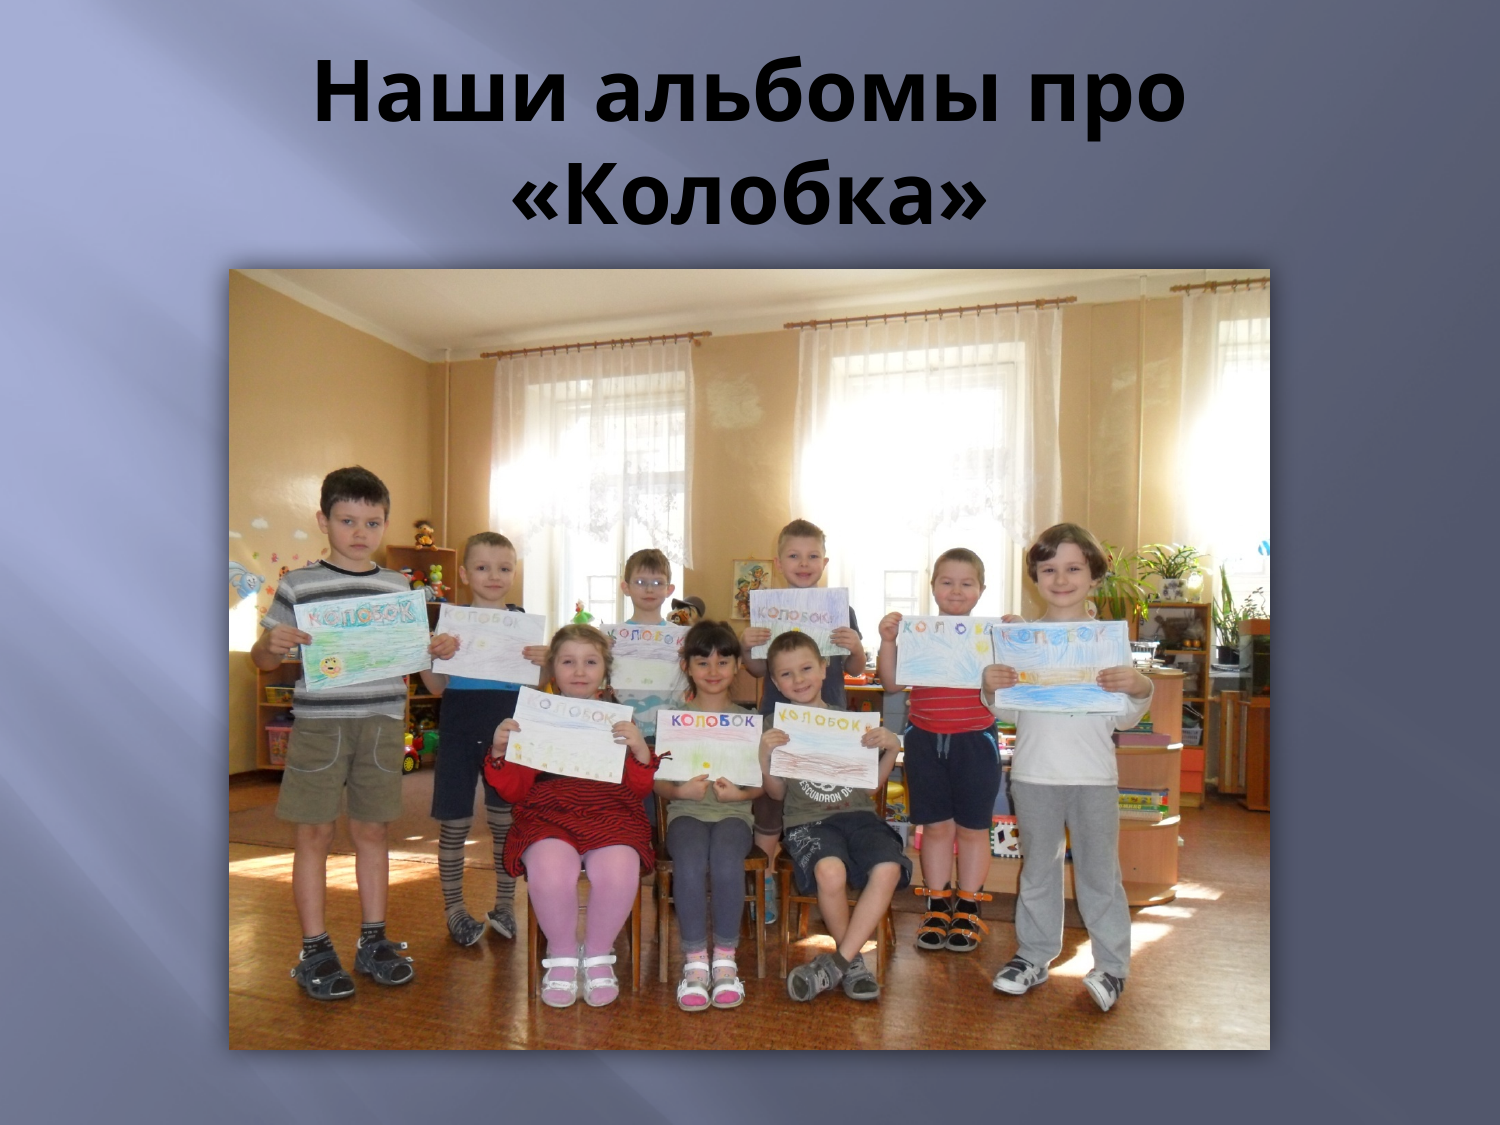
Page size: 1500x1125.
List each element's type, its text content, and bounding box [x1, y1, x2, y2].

picture [229, 269, 1270, 1051]
title Наши альбомы про «Колобка» [75, 45, 1425, 233]
